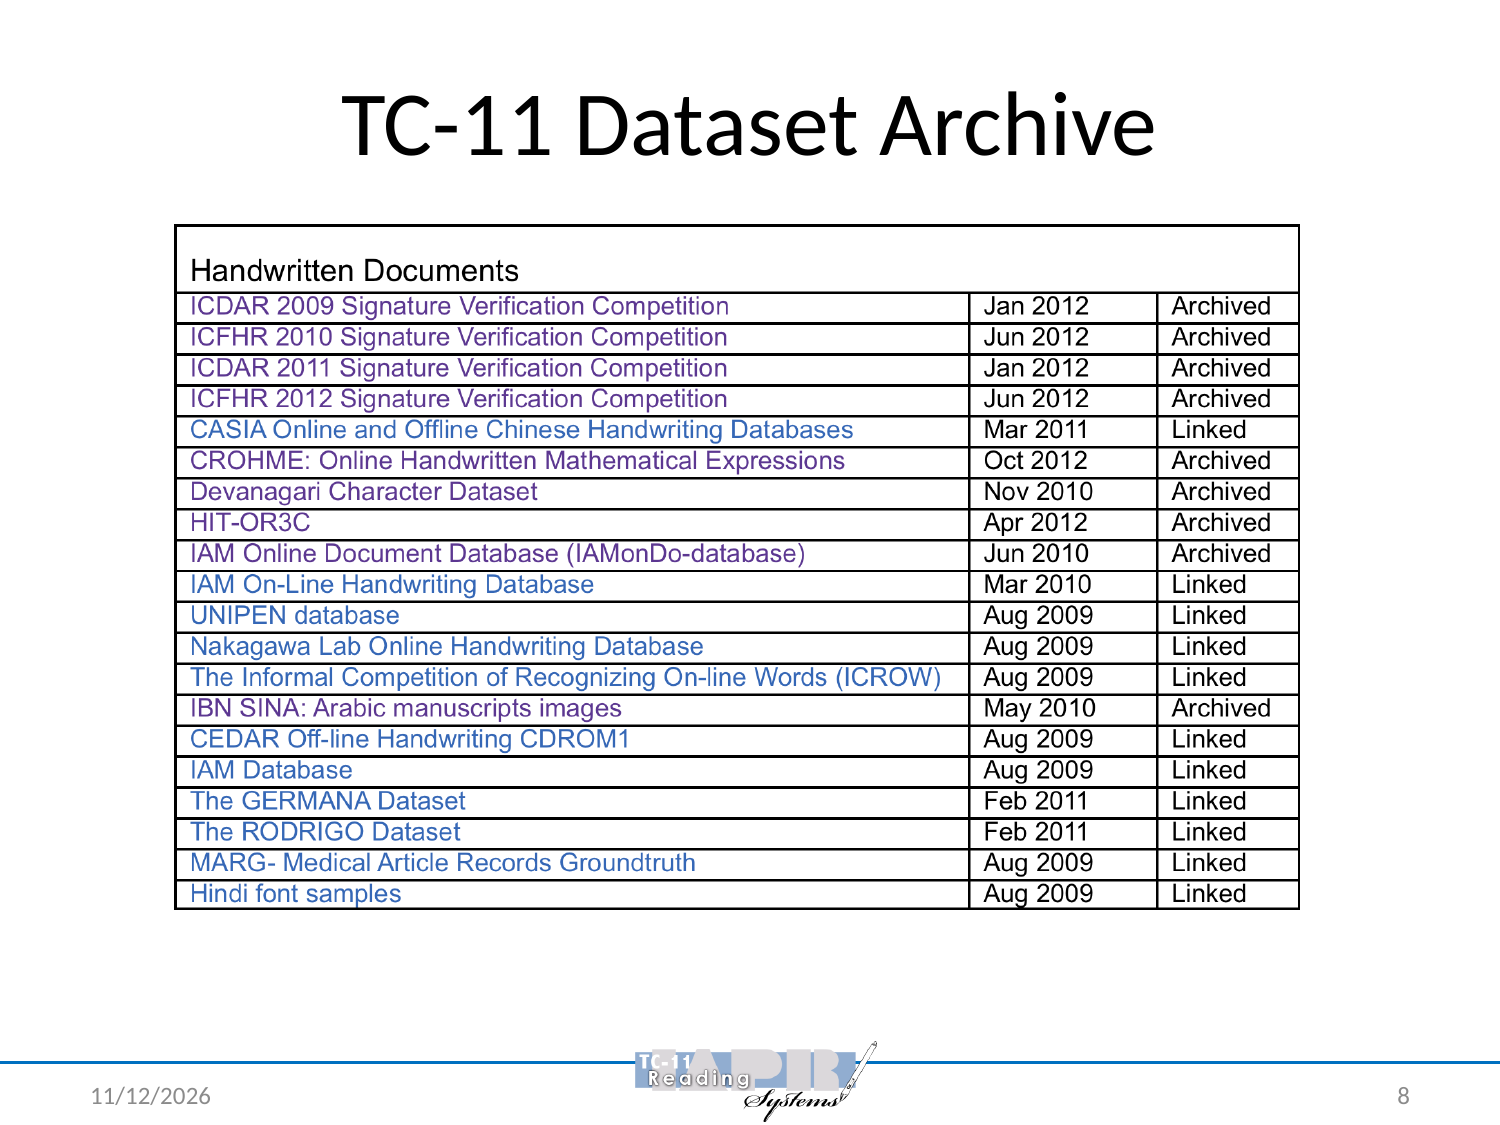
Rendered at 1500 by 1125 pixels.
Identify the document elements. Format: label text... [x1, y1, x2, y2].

title TC-11 Dataset Archive [74, 24, 1426, 213]
slide_number 8 [1074, 1065, 1425, 1125]
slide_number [75, 1065, 425, 1125]
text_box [174, 224, 1301, 957]
picture [624, 1037, 888, 1125]
